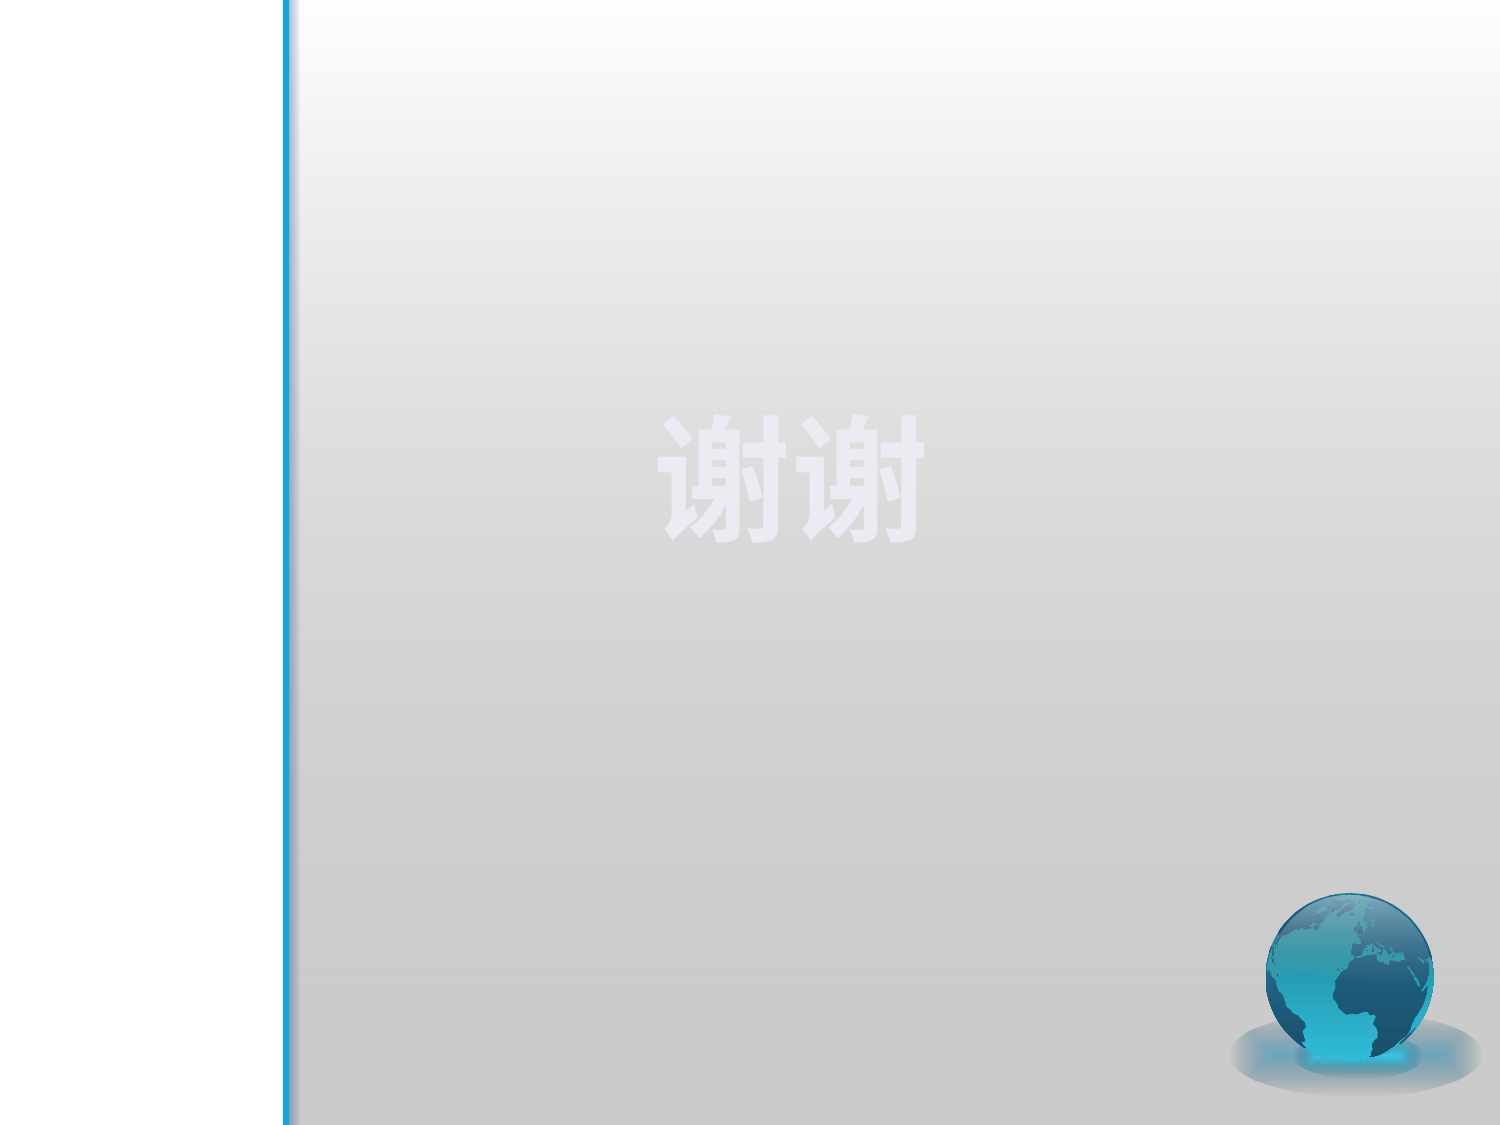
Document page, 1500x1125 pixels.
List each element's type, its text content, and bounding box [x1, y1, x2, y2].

text_box 谢谢 [253, 326, 1329, 626]
